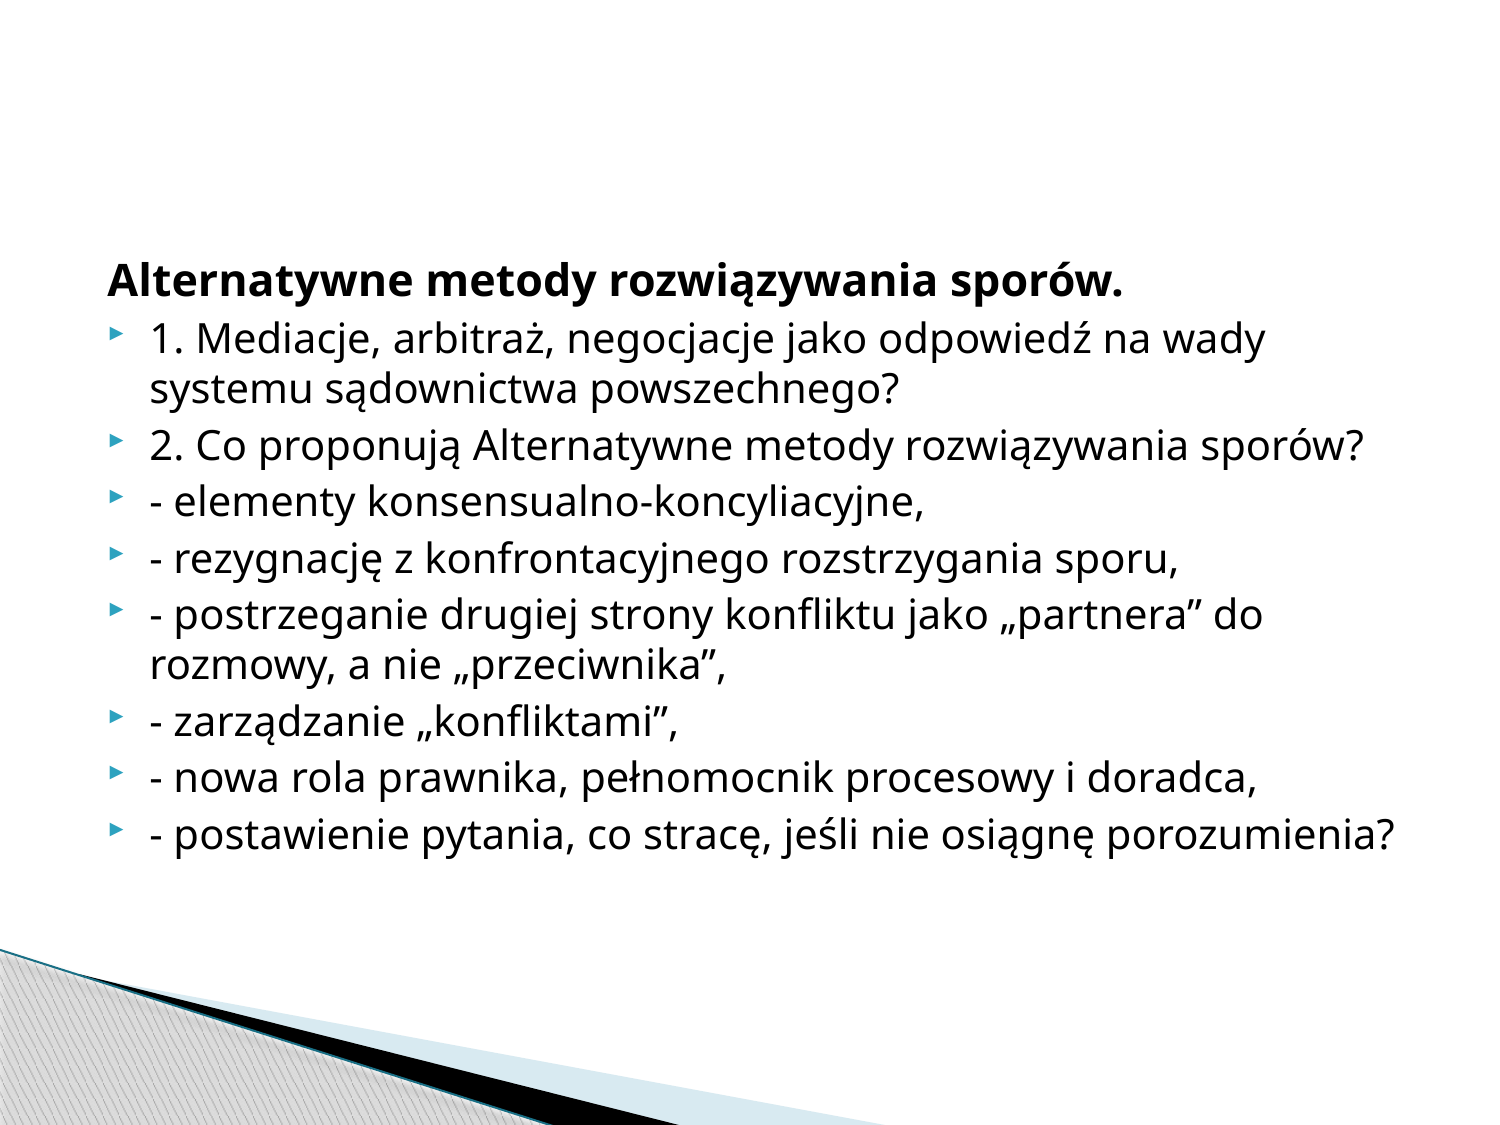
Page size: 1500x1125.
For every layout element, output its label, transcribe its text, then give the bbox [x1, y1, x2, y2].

list Alternatywne metody rozwiązywania sporów. 1. Mediacje, arbitraż, negocjacje jako odpowiedź na wady systemu sądownictwa powszechnego? 2. Co proponują Alternatywne metody rozwiązywania sporów? - elementy konsensualno-koncyliacyjne, - rezygnację z konfrontacyjnego rozstrzygania sporu, - postrzeganie drugiej strony konfliktu jako „partnera” do rozmowy, a nie „przeciwnika”, - zarządzanie „konfliktami”, - nowa rola prawnika, pełnomocnik procesowy i doradca, - postawienie pytania, co stracę, jeśli nie osiągnę porozumienia? [75, 184, 1425, 986]
